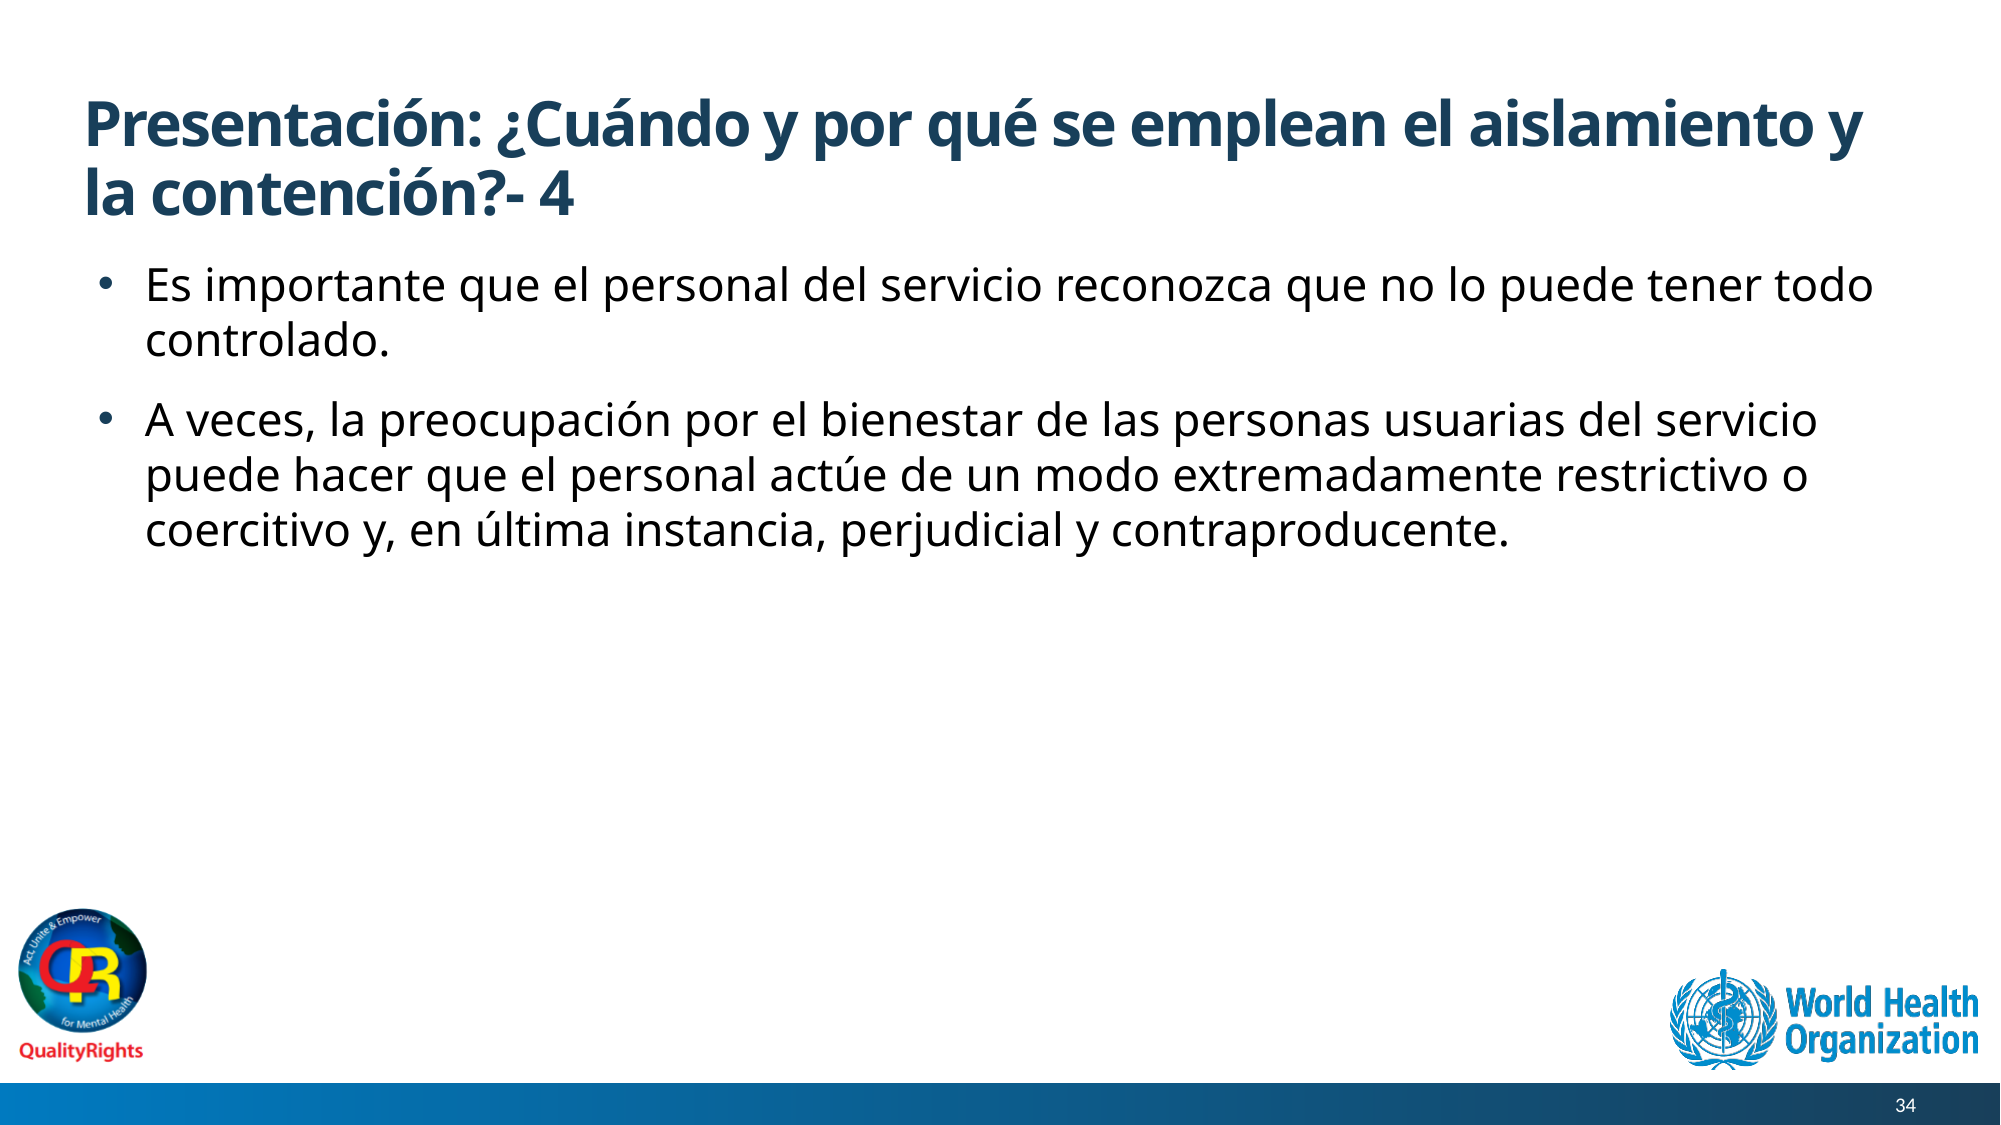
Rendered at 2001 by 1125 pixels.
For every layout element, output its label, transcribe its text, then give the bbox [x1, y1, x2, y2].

picture [1732, 969, 1978, 1070]
list Es importante que el personal del servicio reconozca que no lo puede tener todo controlado. A veces, la preocupación por el bienestar de las personas usuarias del servicio puede hacer que el personal actúe de un modo extremadamente restrictivo o coercitivo y, en última instancia, perjudicial y contraproducente. [83, 247, 1917, 987]
picture [1670, 1031, 1715, 1070]
picture [1958, 1000, 1962, 1012]
picture [1791, 987, 1798, 1005]
picture [1804, 987, 1811, 1005]
picture [1738, 1022, 1743, 1031]
picture [1711, 1030, 1721, 1038]
picture [1696, 994, 1708, 1025]
picture [1716, 1064, 1731, 1070]
picture [1741, 987, 1765, 1047]
title Presentación: ¿Cuándo y por qué se emplean el aislamiento y la contención?- 4 [68, 83, 1905, 157]
picture [1689, 992, 1700, 1025]
picture [1701, 1042, 1722, 1054]
picture [0, 891, 162, 1080]
picture [1703, 1018, 1711, 1030]
picture [1685, 987, 1697, 1003]
picture [1735, 1002, 1743, 1011]
picture [1691, 1030, 1700, 1041]
picture [1706, 1037, 1722, 1046]
picture [1682, 1004, 1749, 1060]
picture [1860, 1000, 1865, 1012]
picture [1670, 987, 1679, 1010]
picture [1703, 1003, 1712, 1016]
picture [1725, 1041, 1747, 1054]
picture [1711, 995, 1721, 1005]
picture [1890, 987, 1897, 999]
picture [1701, 987, 1710, 992]
